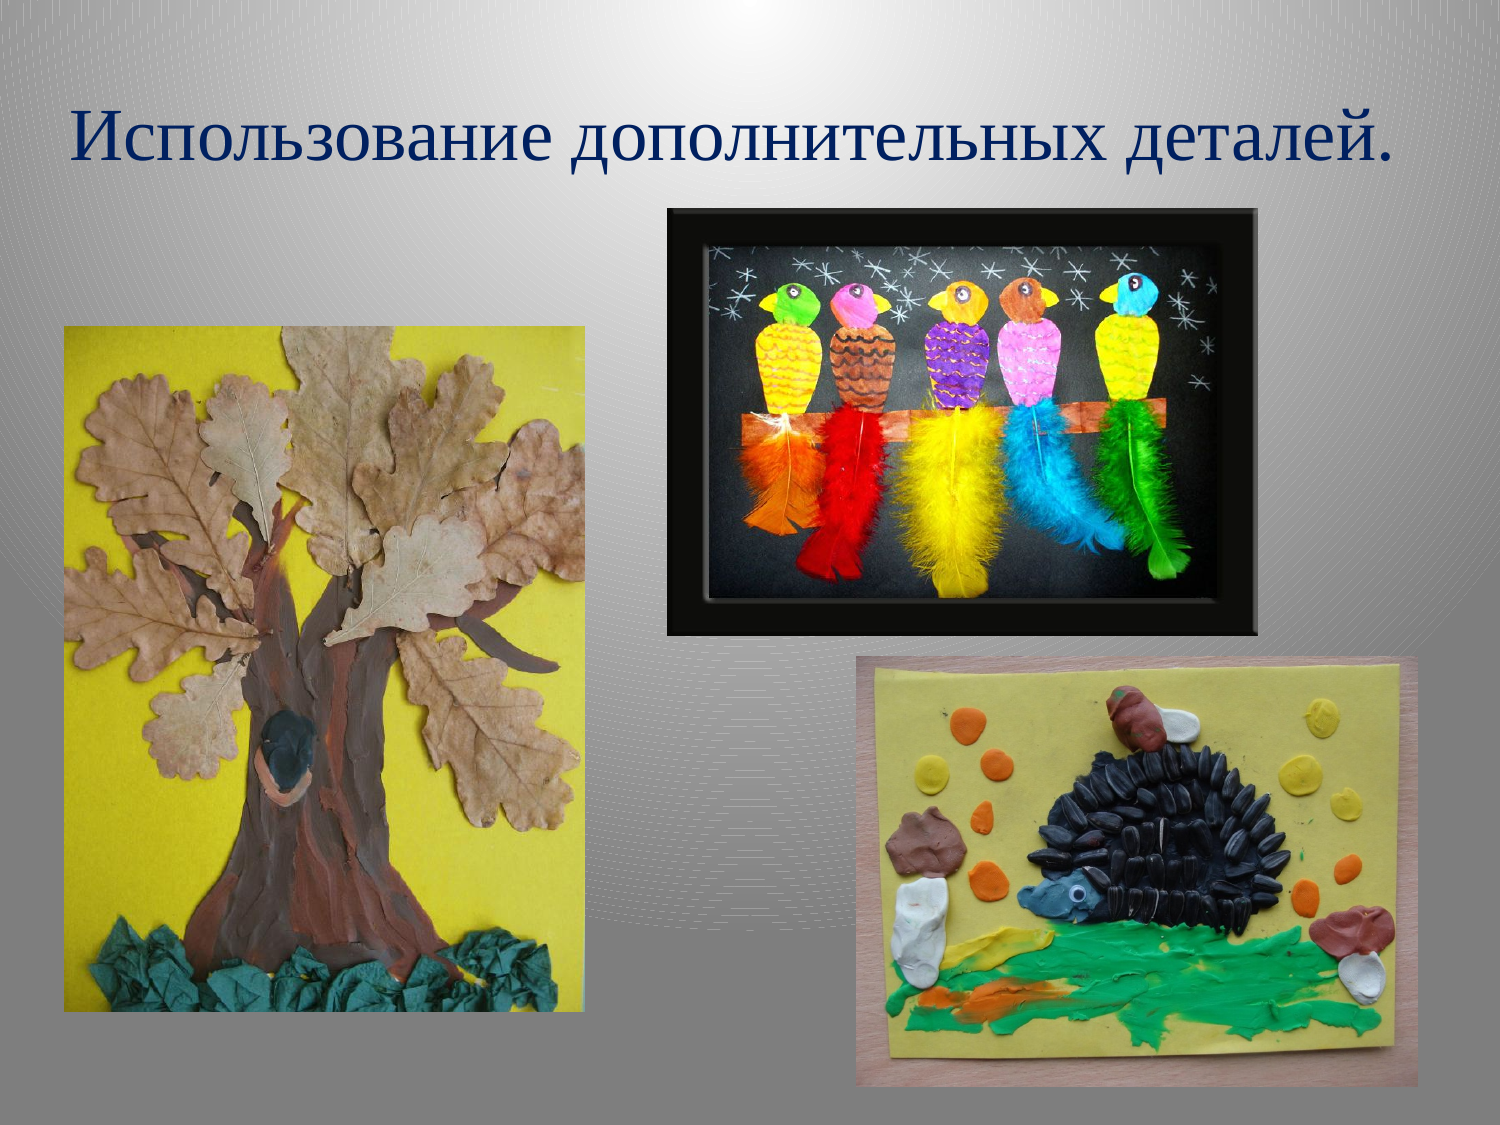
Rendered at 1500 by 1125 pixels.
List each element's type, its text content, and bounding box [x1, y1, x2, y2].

list Использование дополнительных деталей. [41, 78, 1425, 1005]
picture [64, 326, 585, 1012]
picture [855, 656, 1418, 1088]
picture [667, 207, 1259, 636]
